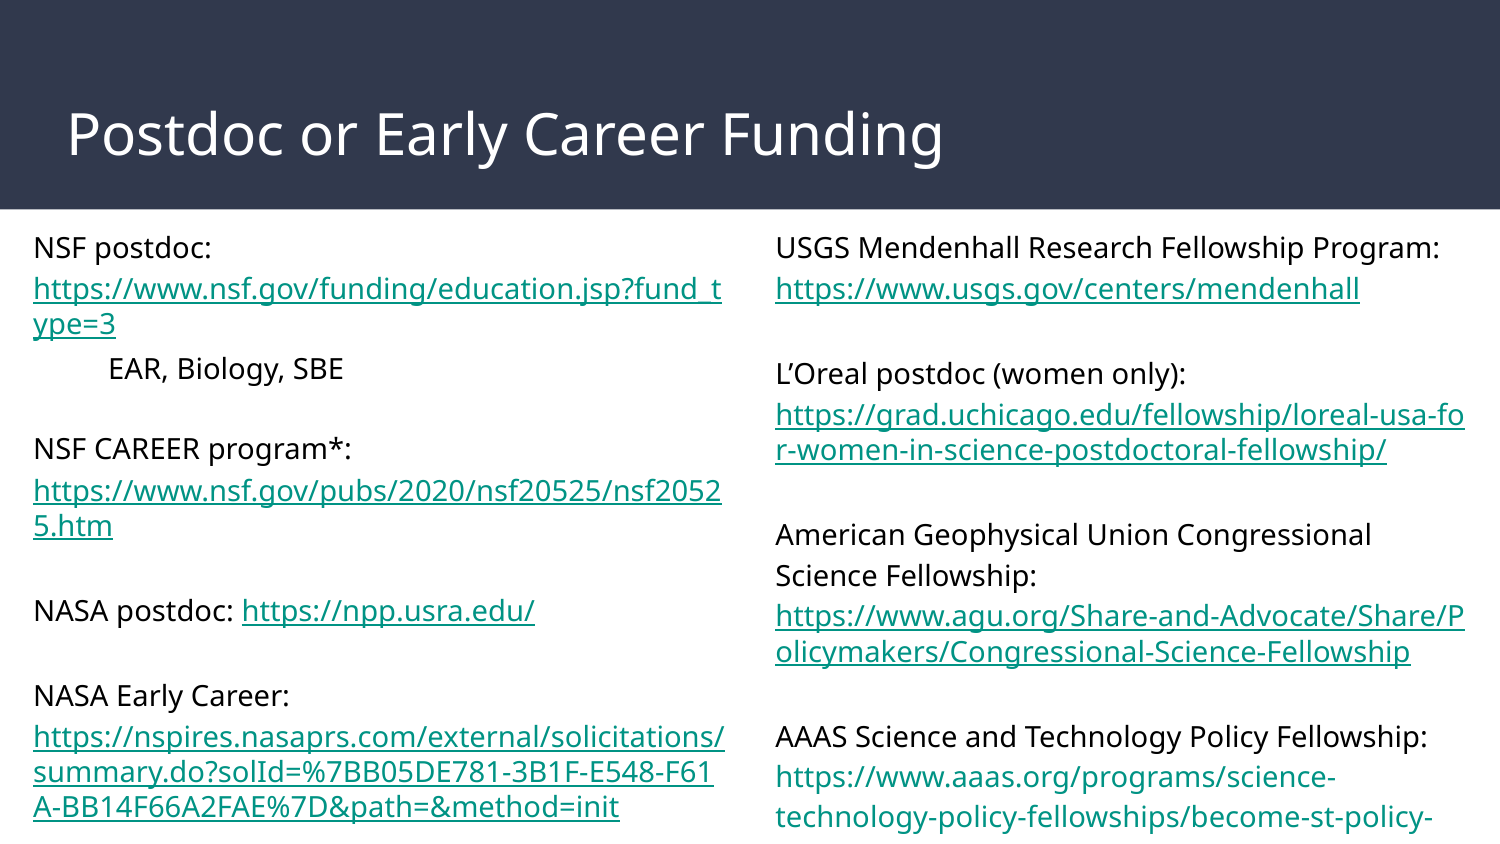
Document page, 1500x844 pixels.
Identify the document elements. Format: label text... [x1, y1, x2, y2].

list USGS Mendenhall Research Fellowship Program: https://www.usgs.gov/centers/mendenhall L’Oreal postdoc (women only): https://grad.uchicago.edu/fellowship/loreal-usa-for-women-in-science-postdoctoral-fellowship/ American Geophysical Union Congressional Science Fellowship: https://www.agu.org/Share-and-Advocate/Share/Policymakers/Congressional-Science-Fellowship AAAS Science and Technology Policy Fellowship: https://www.aaas.org/programs/science-technology-policy-fellowships/become-st-policy-fellow [760, 209, 1483, 844]
title Postdoc or Early Career Funding [51, 82, 1449, 185]
list NSF postdoc: https://www.nsf.gov/funding/education.jsp?fund_type=3 EAR, Biology, SBE NSF CAREER program*: https://www.nsf.gov/pubs/2020/nsf20525/nsf20525.htm NASA postdoc: https://npp.usra.edu/ NASA Early Career: https://nspires.nasaprs.com/external/solicitations/summary.do?solId=%7BB05DE781-3B1F-E548-F61A-BB14F66A2FAE%7D&path=&method=init [18, 209, 741, 715]
